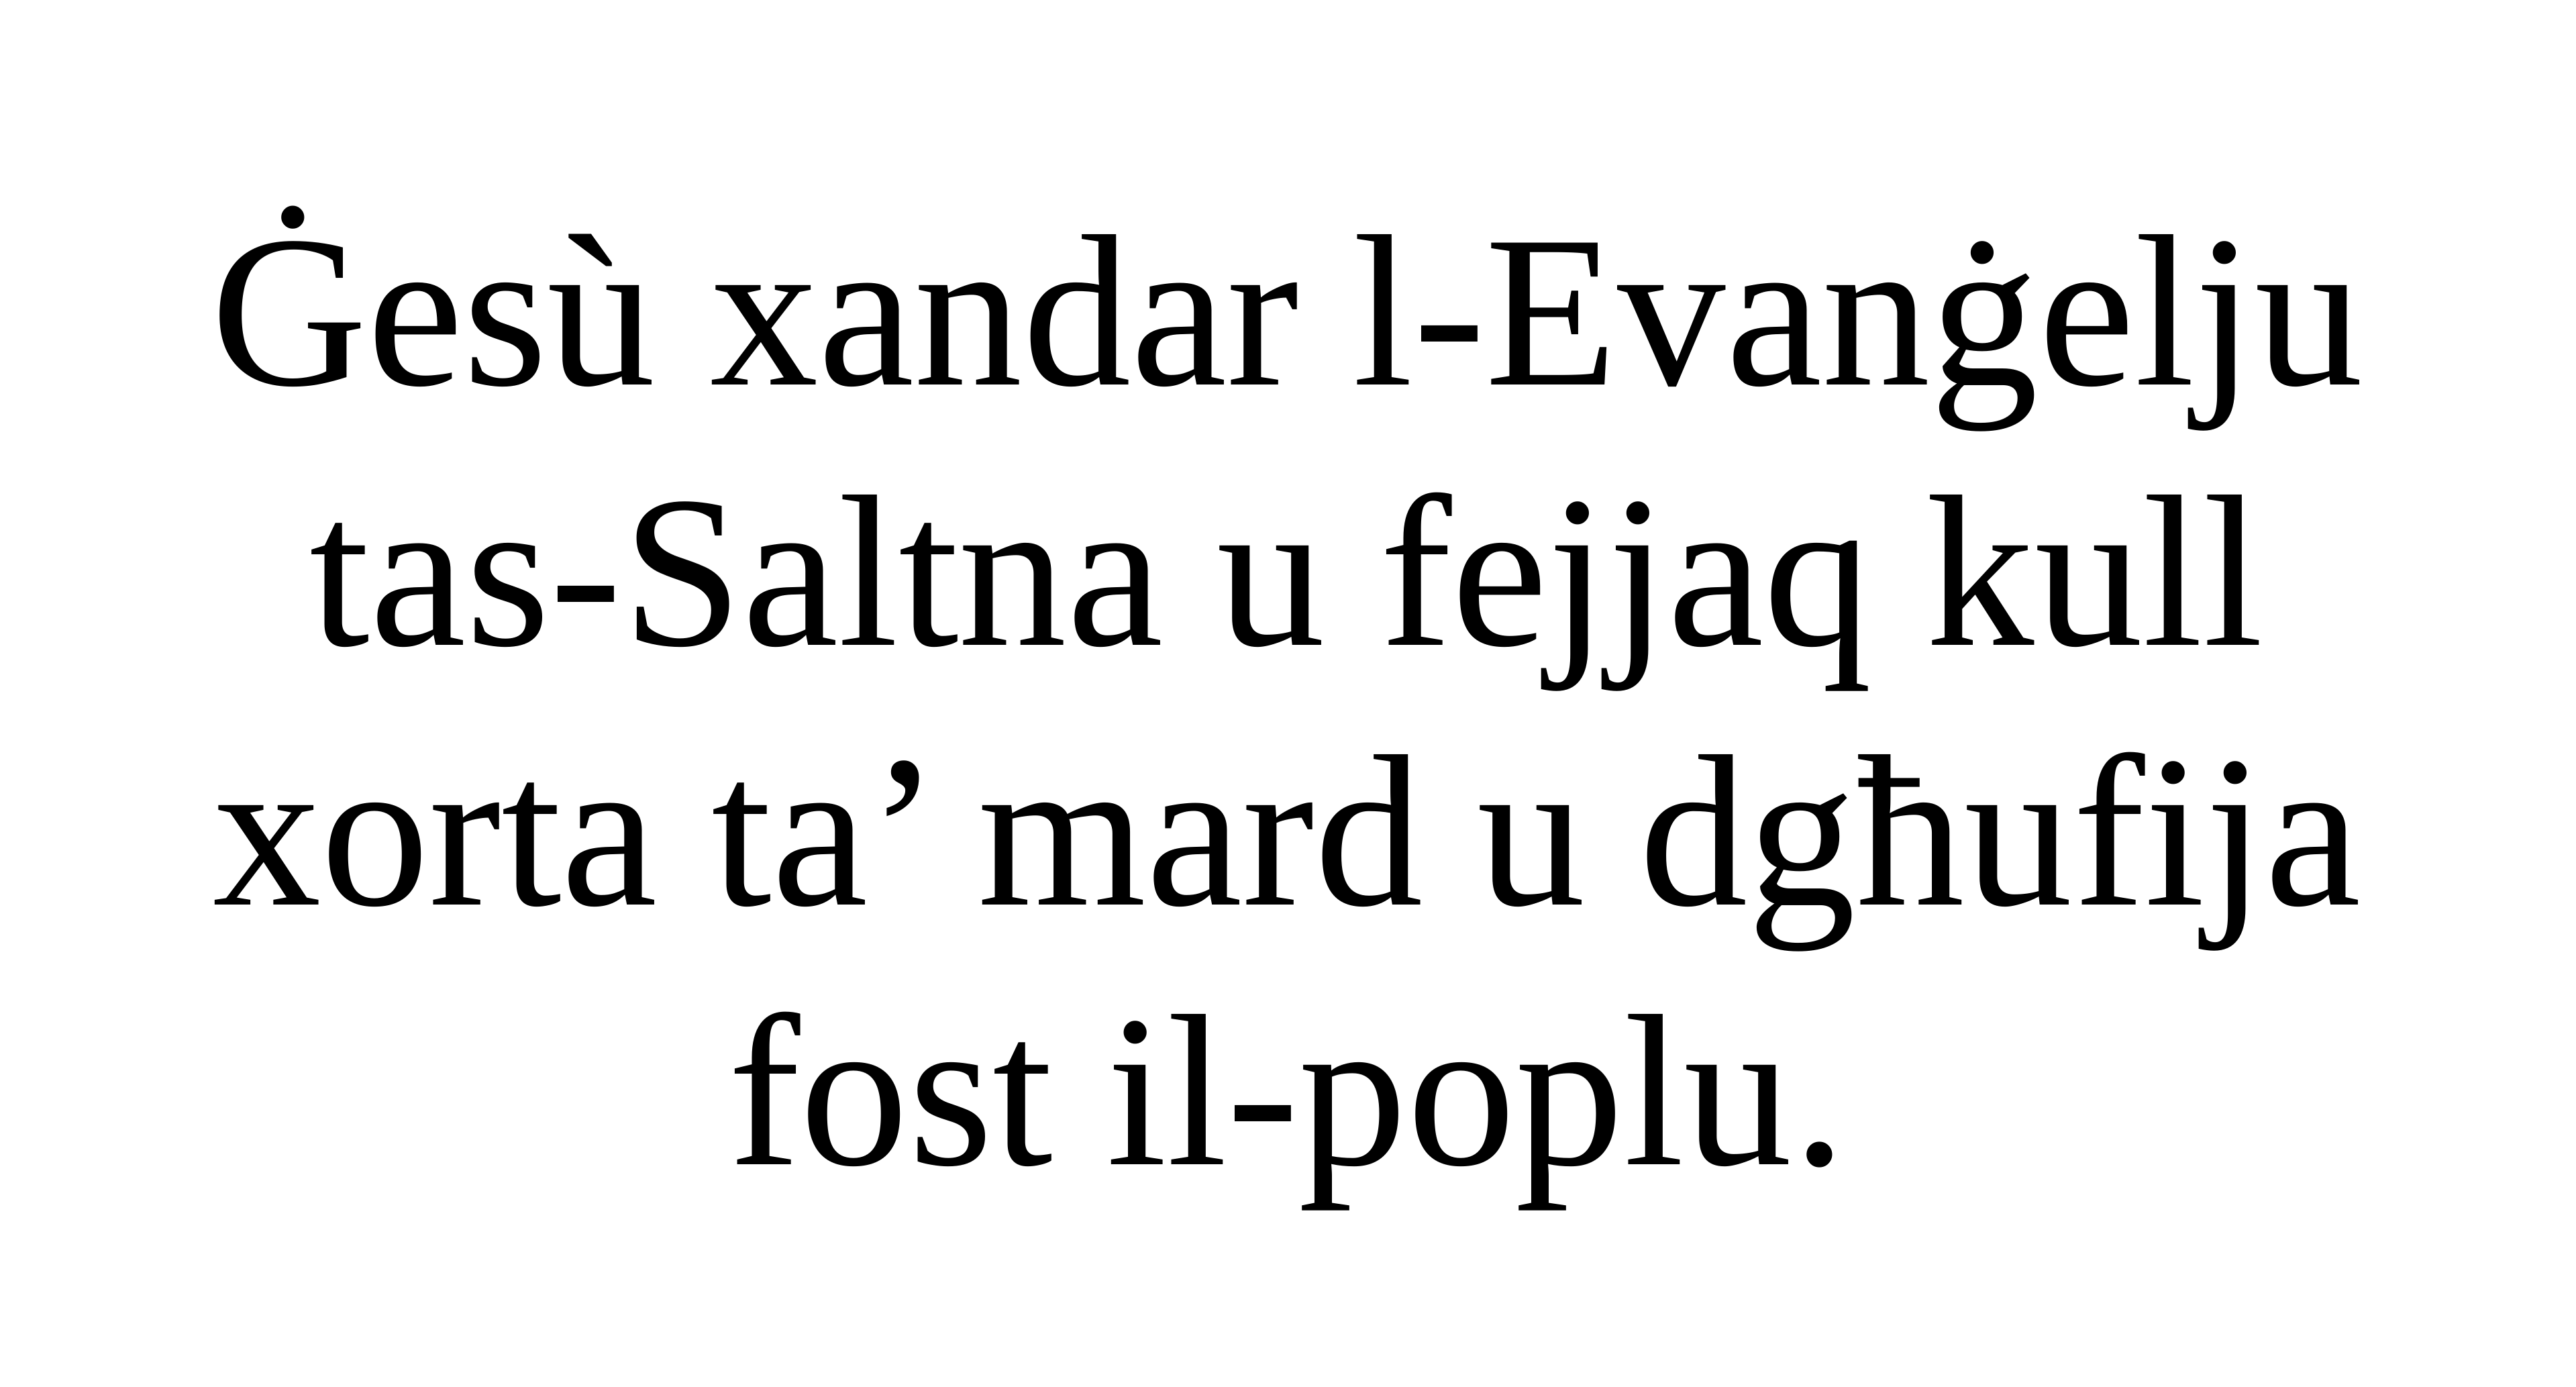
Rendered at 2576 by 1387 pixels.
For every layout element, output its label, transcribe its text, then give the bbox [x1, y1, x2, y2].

text_box Ġesù xandar l-Evanġelju tas-Saltna u fejjaq kull xorta ta’ mard u dgħufija fost il-poplu. [90, 157, 2486, 1220]
